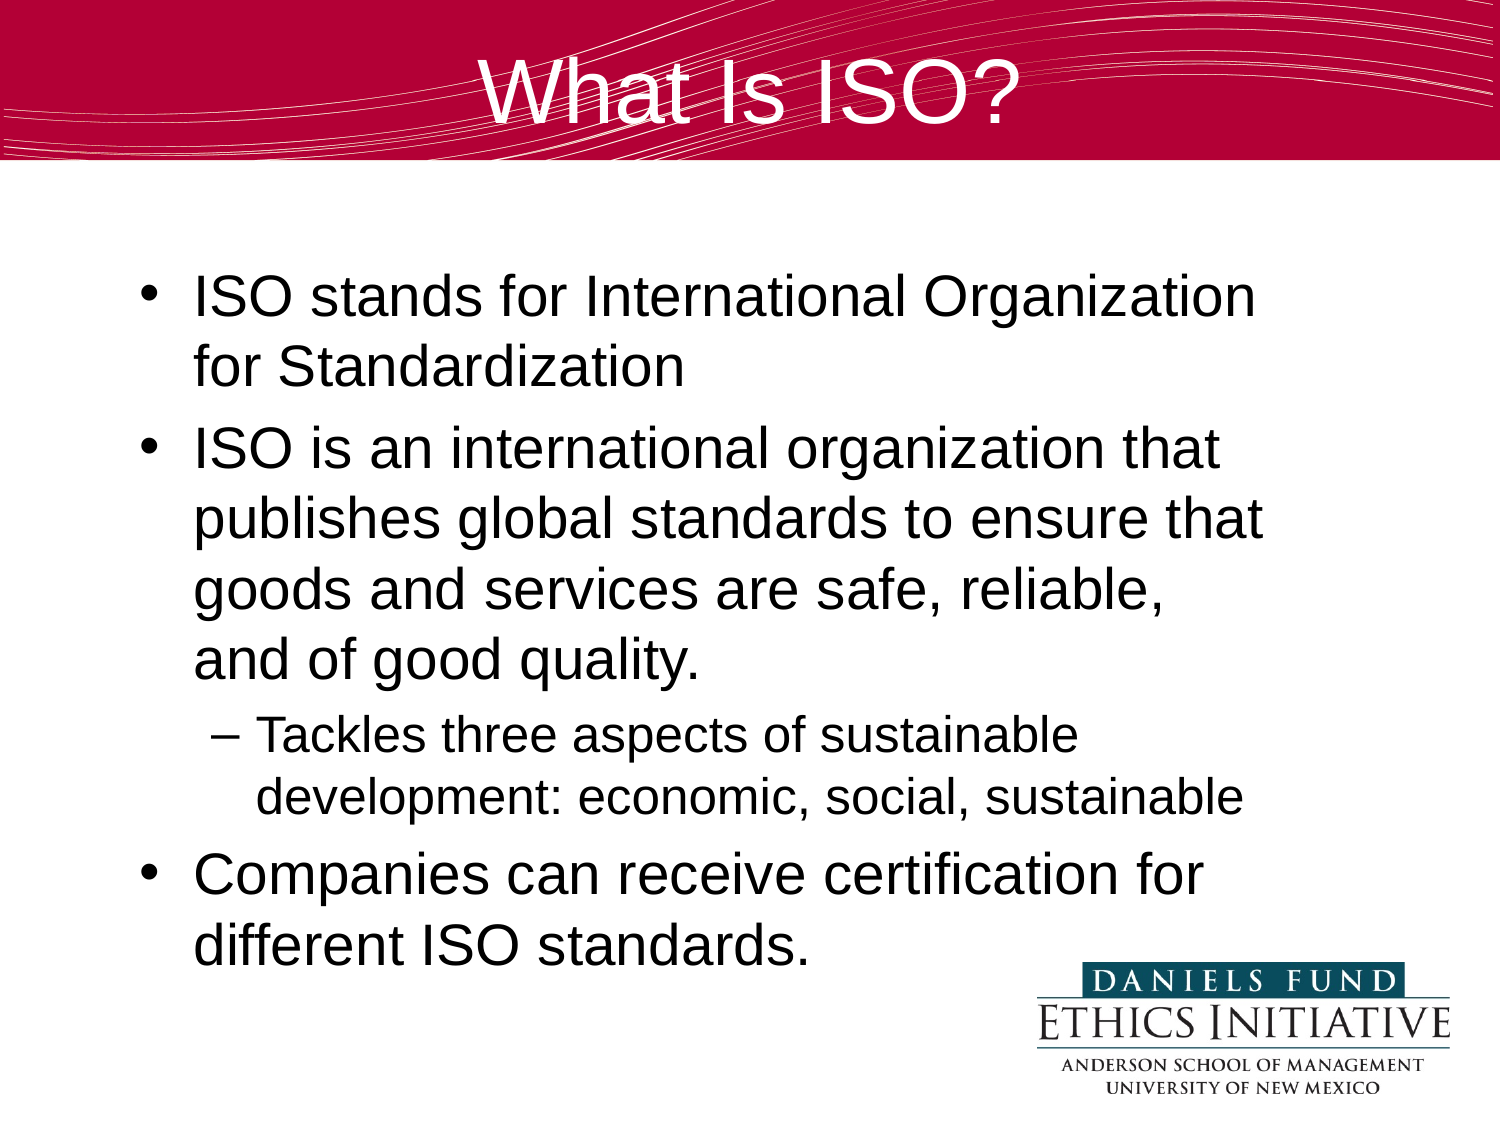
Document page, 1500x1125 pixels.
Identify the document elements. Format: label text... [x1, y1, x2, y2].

text_box ISO stands for International Organization for Standardization ISO is an international organization that publishes global standards to ensure that goods and services are safe, reliable, and of good quality. Tackles three aspects of sustainable development: economic, social, sustainable Companies can receive certification for different ISO standards. [125, 249, 1288, 988]
picture [0, 0, 1500, 162]
picture [1037, 962, 1450, 1094]
text_box What Is ISO? [124, 24, 1400, 213]
text_box [99, 224, 1263, 900]
